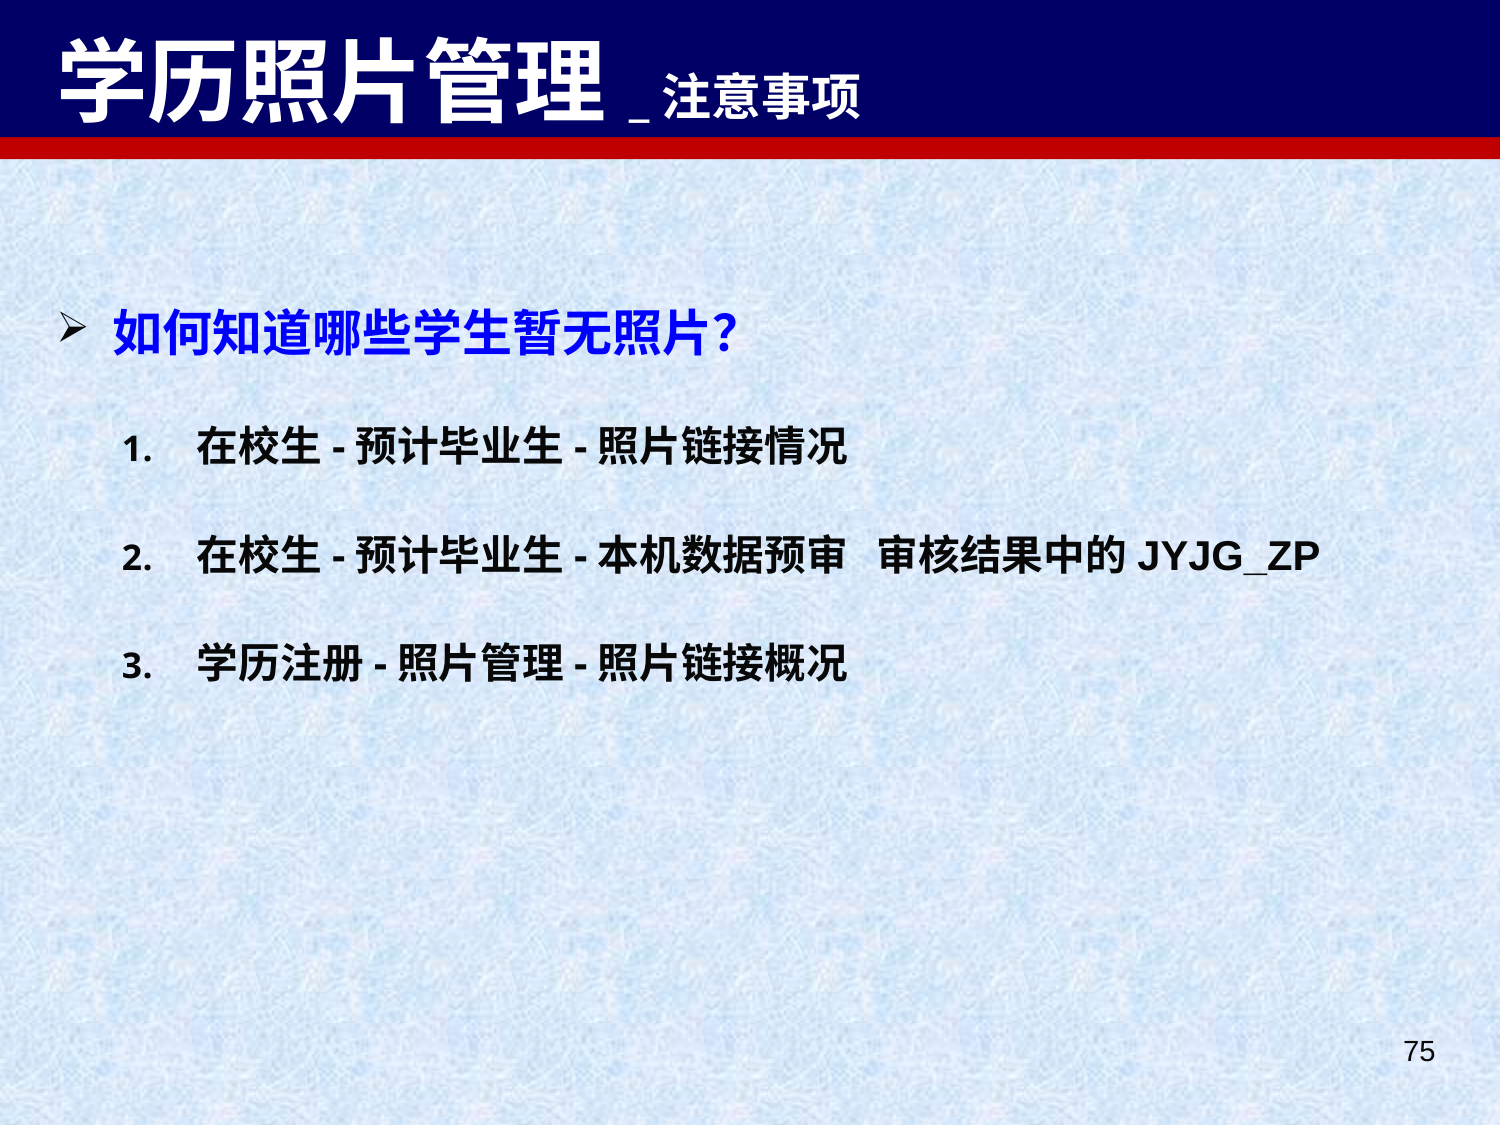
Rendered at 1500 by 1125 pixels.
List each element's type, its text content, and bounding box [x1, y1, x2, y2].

title 学历照片管理_注意事项 [41, 17, 1317, 119]
picture [0, 160, 1500, 1125]
list 如何知道哪些学生暂无照片？ 在校生-预计毕业生-照片链接情况 在校生-预计毕业生-本机数据预审 审核结果中的JYJG_ZP 学历注册-照片管理-照片链接概况 [40, 234, 1466, 764]
slide_number 75 [1074, 1024, 1451, 1103]
